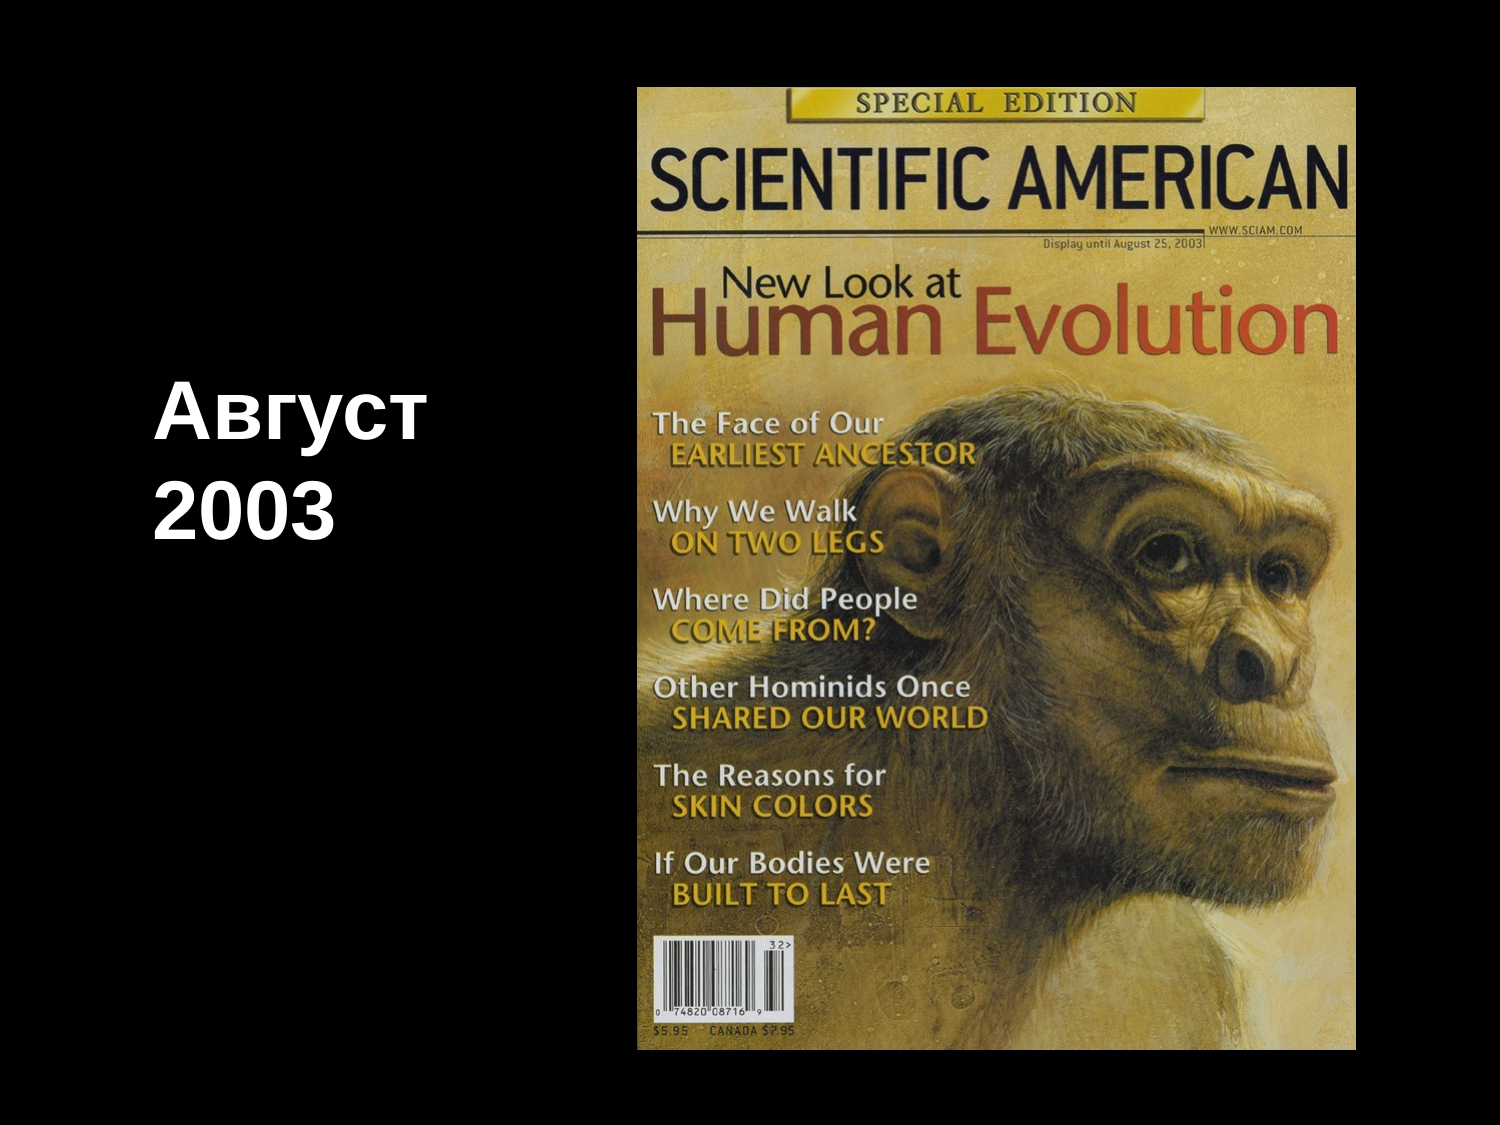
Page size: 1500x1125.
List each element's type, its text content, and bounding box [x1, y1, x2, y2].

title Scientific American cover, August 2003 [75, 45, 1425, 233]
text_box Август 2003 [137, 348, 632, 564]
picture [637, 87, 1356, 1051]
